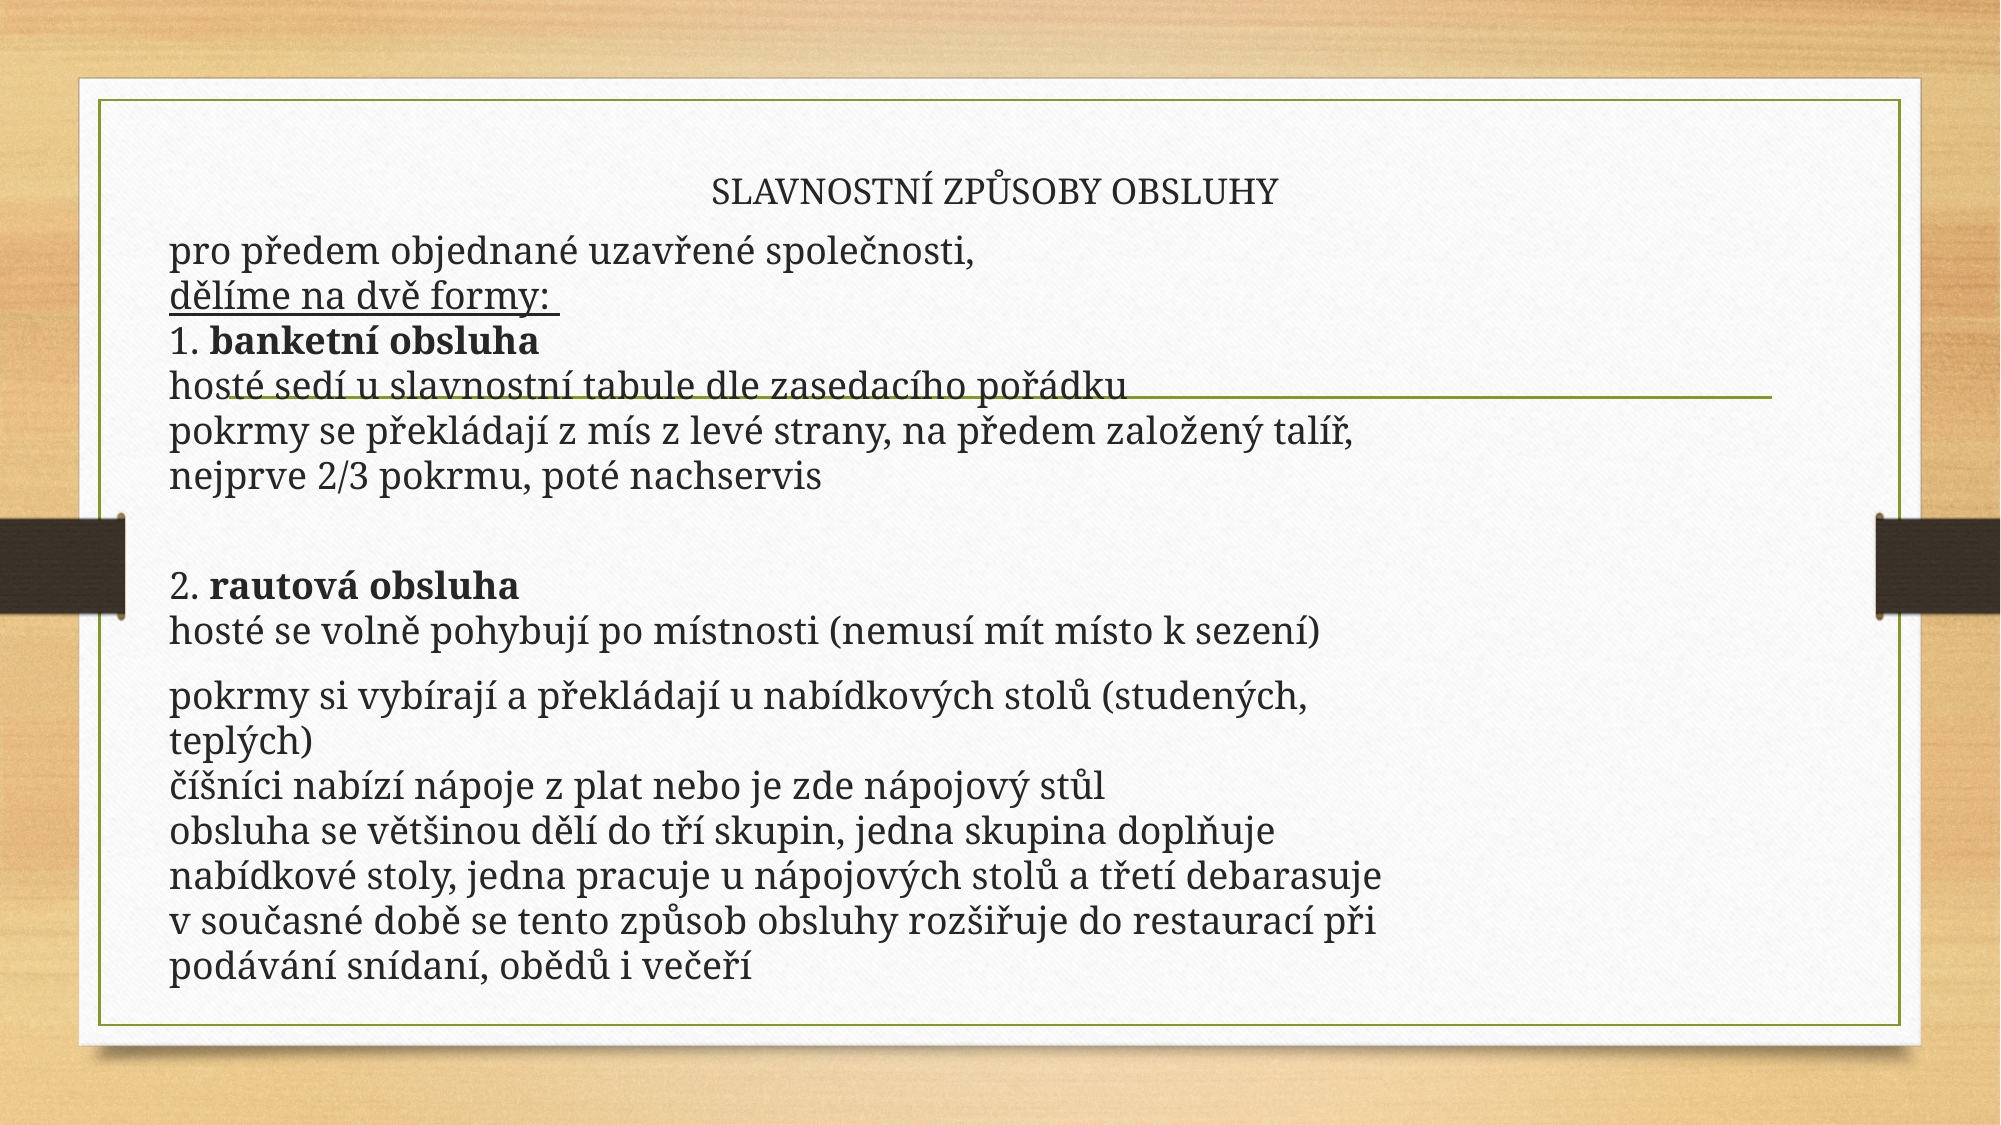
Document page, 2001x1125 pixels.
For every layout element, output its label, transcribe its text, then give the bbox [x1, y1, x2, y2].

picture [0, 0, 2001, 1125]
list pro předem objednané uzavřené společnosti, dělíme na dvě formy: 1. banketní obsluha hosté sedí u slavnostní tabule dle zasedacího pořádku pokrmy se překládají z mís z levé strany, na předem založený talíř, nejprve 2/3 pokrmu, poté nachservis 2. rautová obsluha hosté se volně pohybují po místnosti (nemusí mít místo k sezení) pokrmy si vybírají a překládají u nabídkových stolů (studených, teplých) číšníci nabízí nápoje z plat nebo je zde nápojový stůl obsluha se většinou dělí do tří skupin, jedna skupina doplňuje nabídkové stoly, jedna pracuje u nápojových stolů a třetí debarasuje v současné době se tento způsob obsluhy rozšiřuje do restaurací při podávání snídaní, obědů i večeří [154, 219, 1788, 964]
title SLAVNOSTNÍ ZPŮSOBY OBSLUHY [212, 161, 1788, 219]
